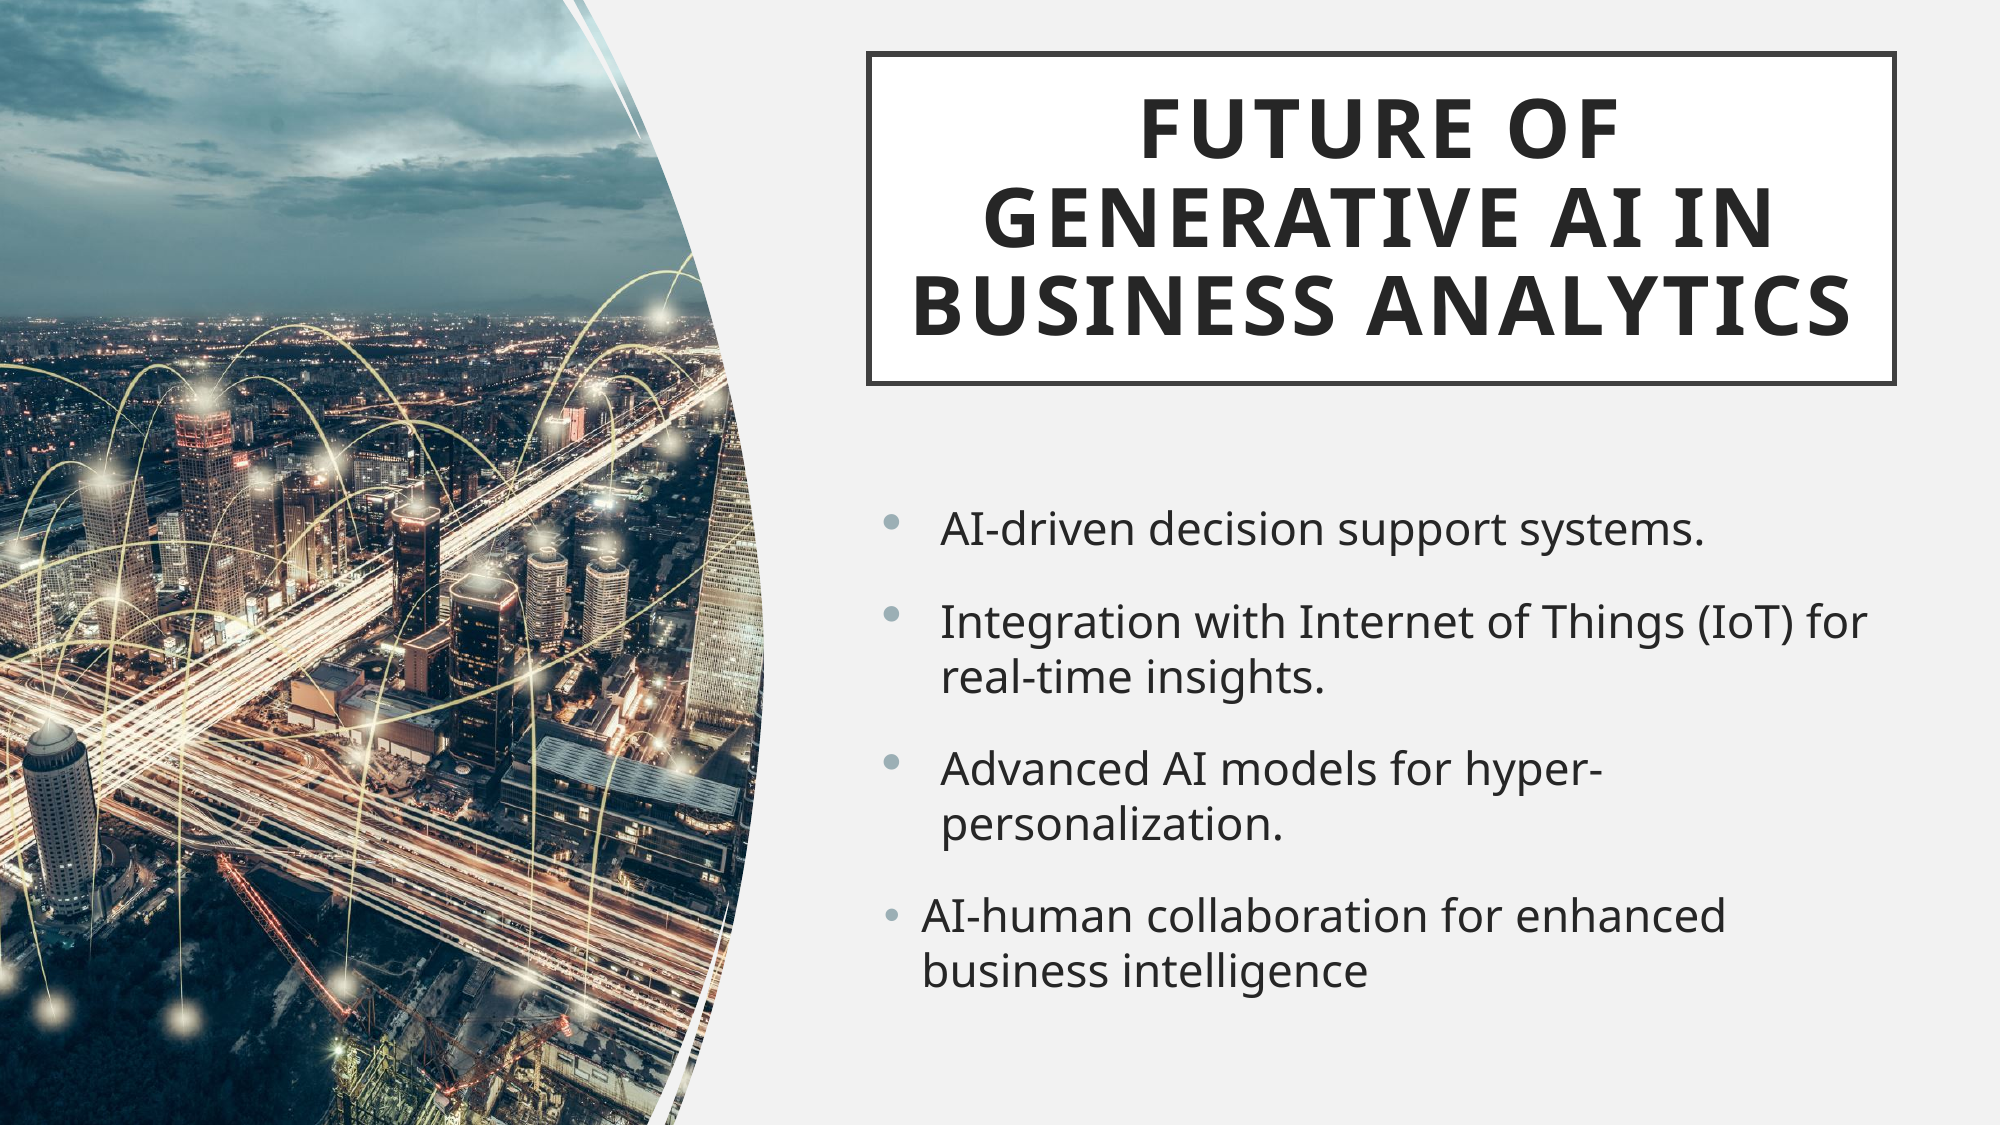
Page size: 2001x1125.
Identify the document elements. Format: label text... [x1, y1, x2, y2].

list AI-driven decision support systems. Integration with Internet of Things (IoT) for real-time insights. Advanced AI models for hyper-personalization. AI-human collaboration for enhanced business intelligence [869, 492, 1895, 1016]
picture [0, 0, 764, 1125]
title Future of Generative AI in Business Analytics [866, 51, 1897, 386]
